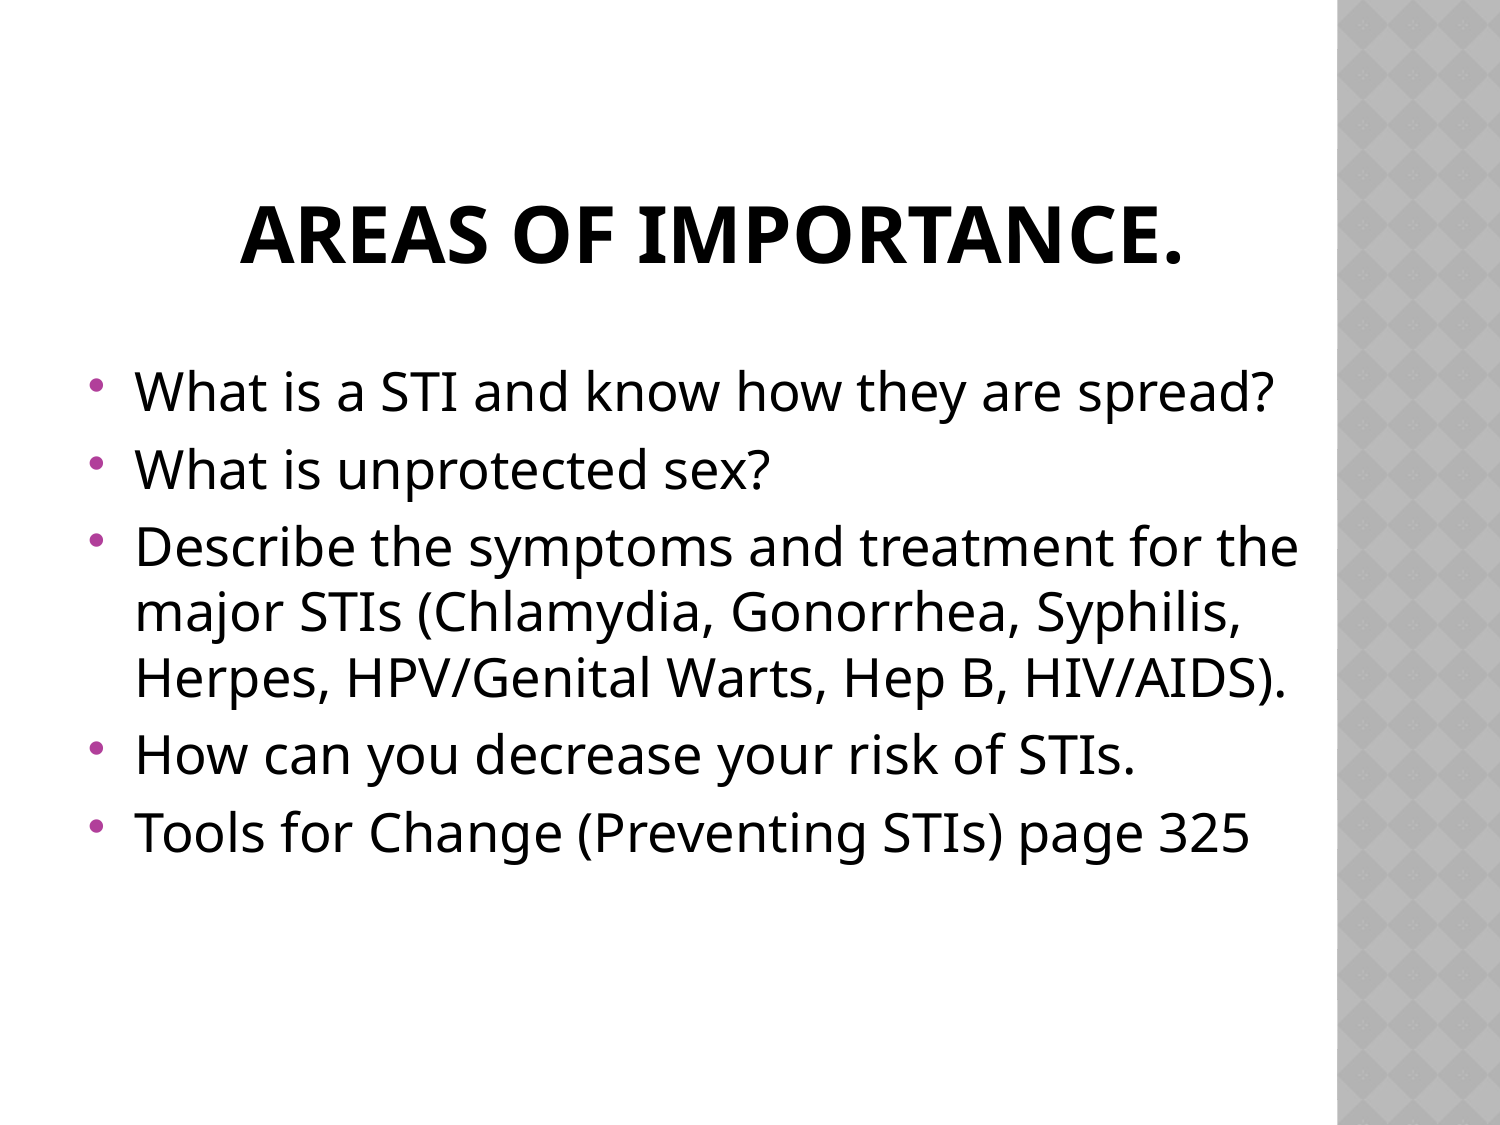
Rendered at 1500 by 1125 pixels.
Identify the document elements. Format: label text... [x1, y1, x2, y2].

title Areas of Importance. [75, 87, 1350, 375]
list What is a STI and know how they are spread? What is unprotected sex? Describe the symptoms and treatment for the major STIs (Chlamydia, Gonorrhea, Syphilis, Herpes, HPV/Genital Warts, Hep B, HIV/AIDS). How can you decrease your risk of STIs. Tools for Change (Preventing STIs) page 325 [75, 350, 1338, 1035]
